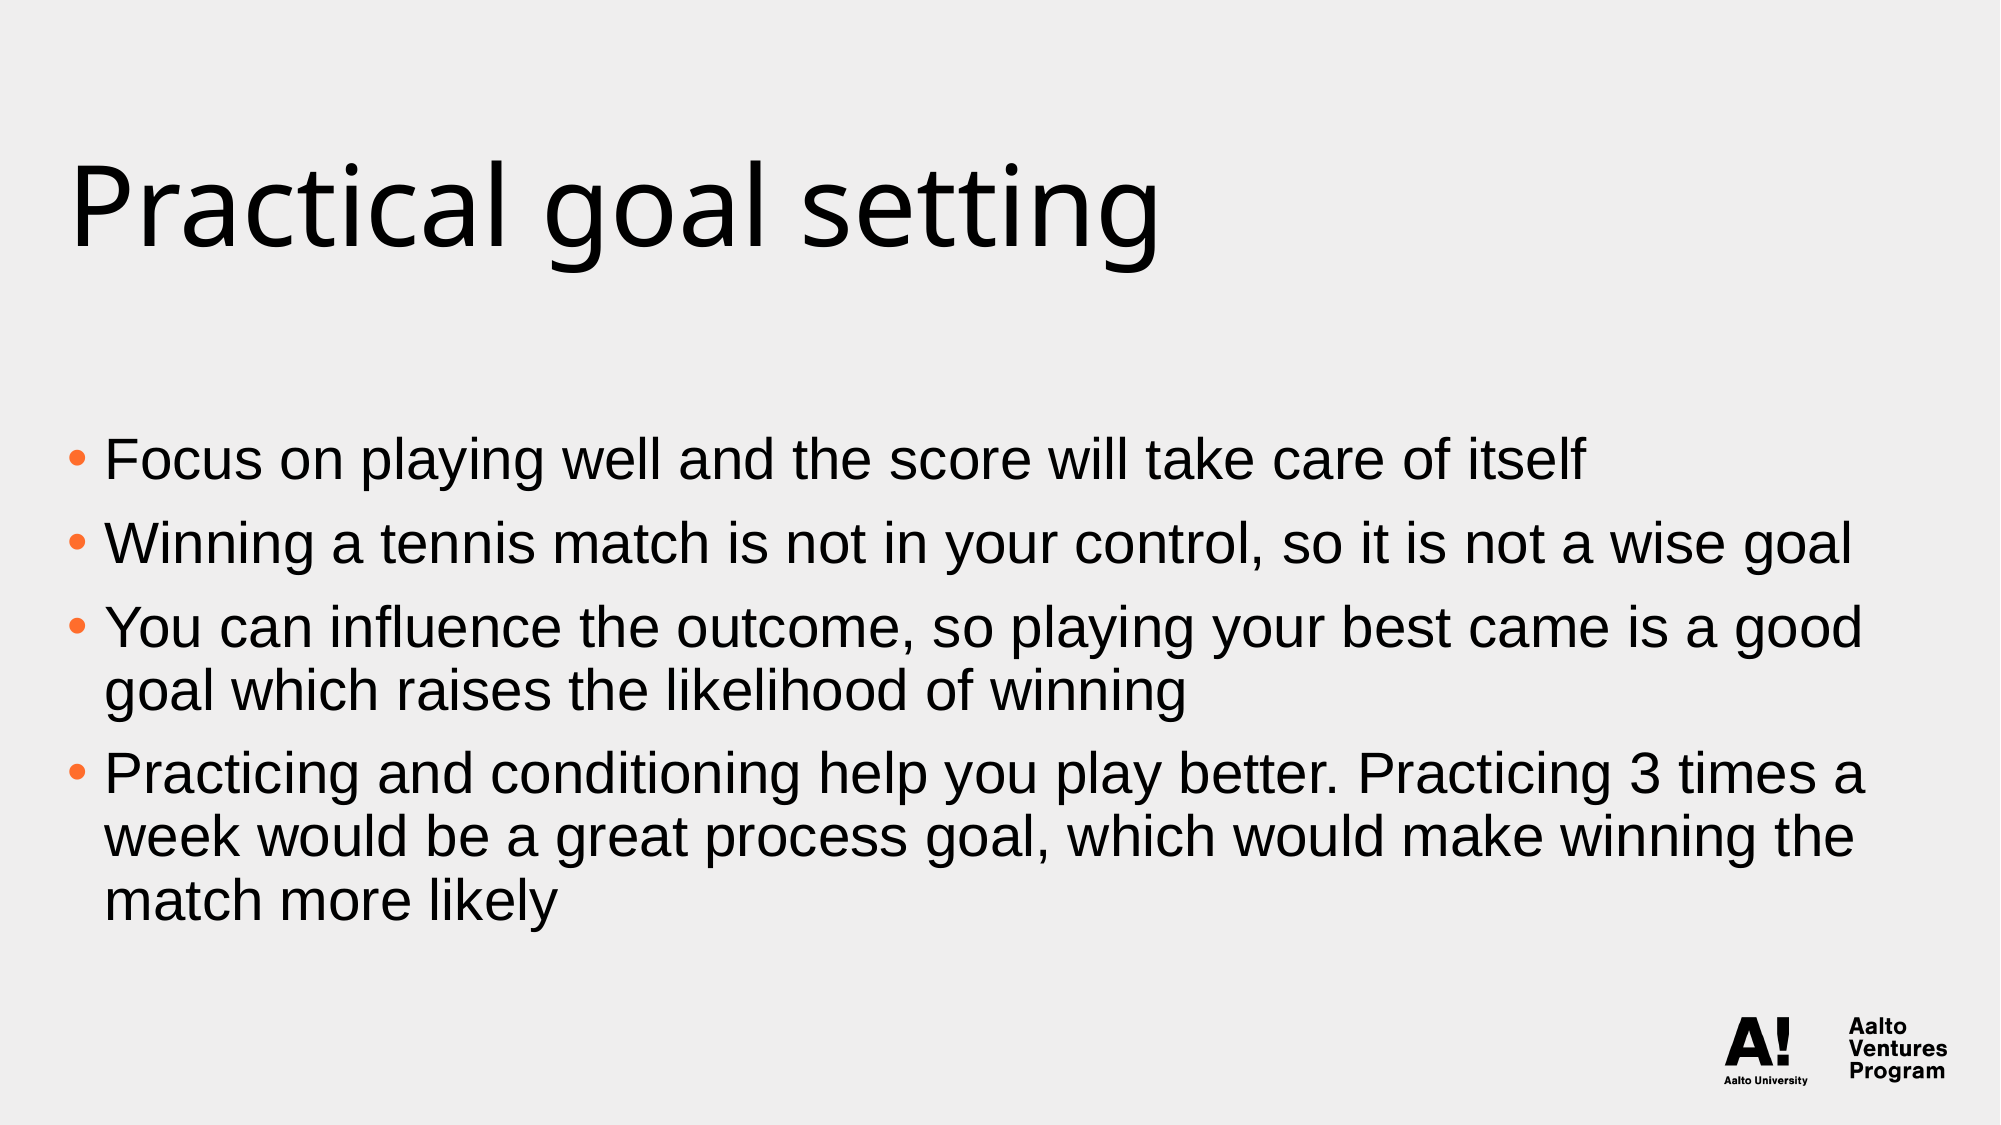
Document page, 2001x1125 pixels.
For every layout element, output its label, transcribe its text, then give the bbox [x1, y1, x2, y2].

list Focus on playing well and the score will take care of itself Winning a tennis match is not in your control, so it is not a wise goal You can influence the outcome, so playing your best came is a good goal which raises the likelihood of winning Practicing and conditioning help you play better. Practicing 3 times a week would be a great process goal, which would make winning the match more likely [52, 421, 1948, 1079]
picture [1724, 1079, 1948, 1086]
title Practical goal setting [52, 46, 1948, 375]
